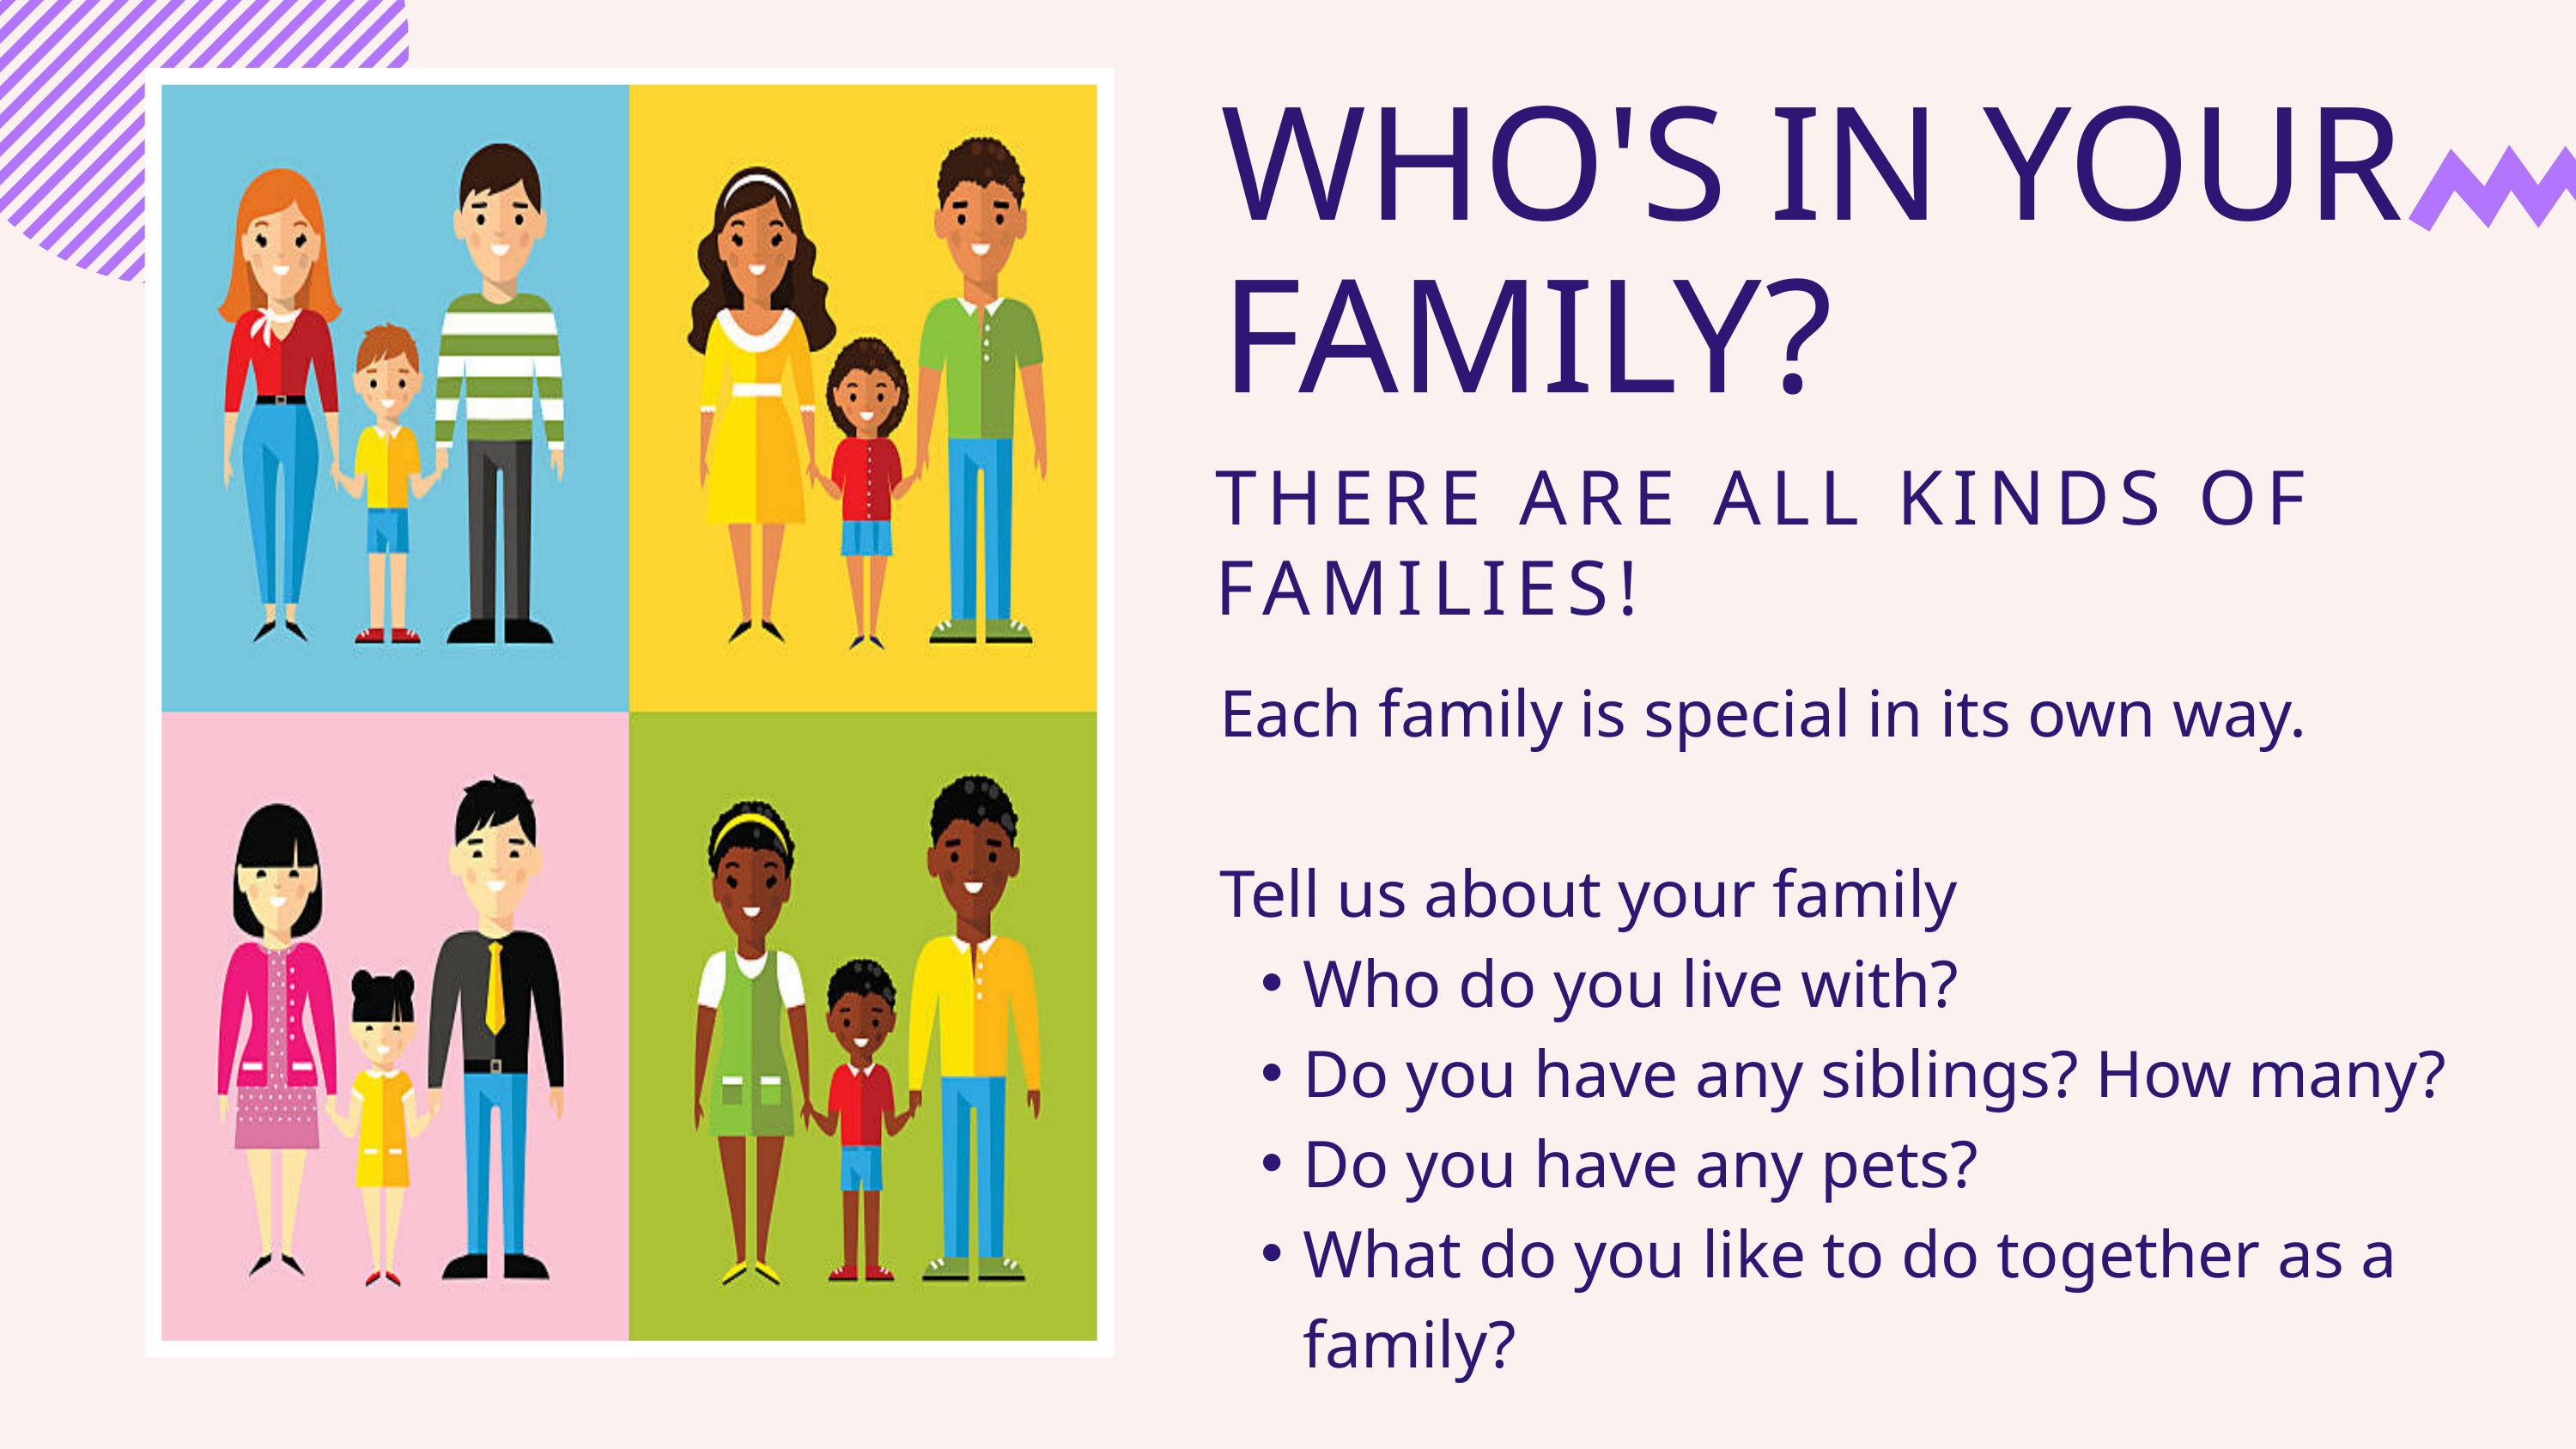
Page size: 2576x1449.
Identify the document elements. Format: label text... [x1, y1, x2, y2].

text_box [2408, 144, 2576, 232]
text_box THERE ARE ALL KINDS OF FAMILIES! [1215, 449, 2423, 630]
text_box Each family is special in its own way. Tell us about your family Who do you live with? Do you have any siblings? How many? Do you have any pets? What do you like to do together as a family? [1219, 659, 2458, 1381]
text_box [0, 0, 410, 285]
text_box WHO'S IN YOUR FAMILY? [1220, 78, 2427, 425]
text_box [144, 67, 1115, 1358]
